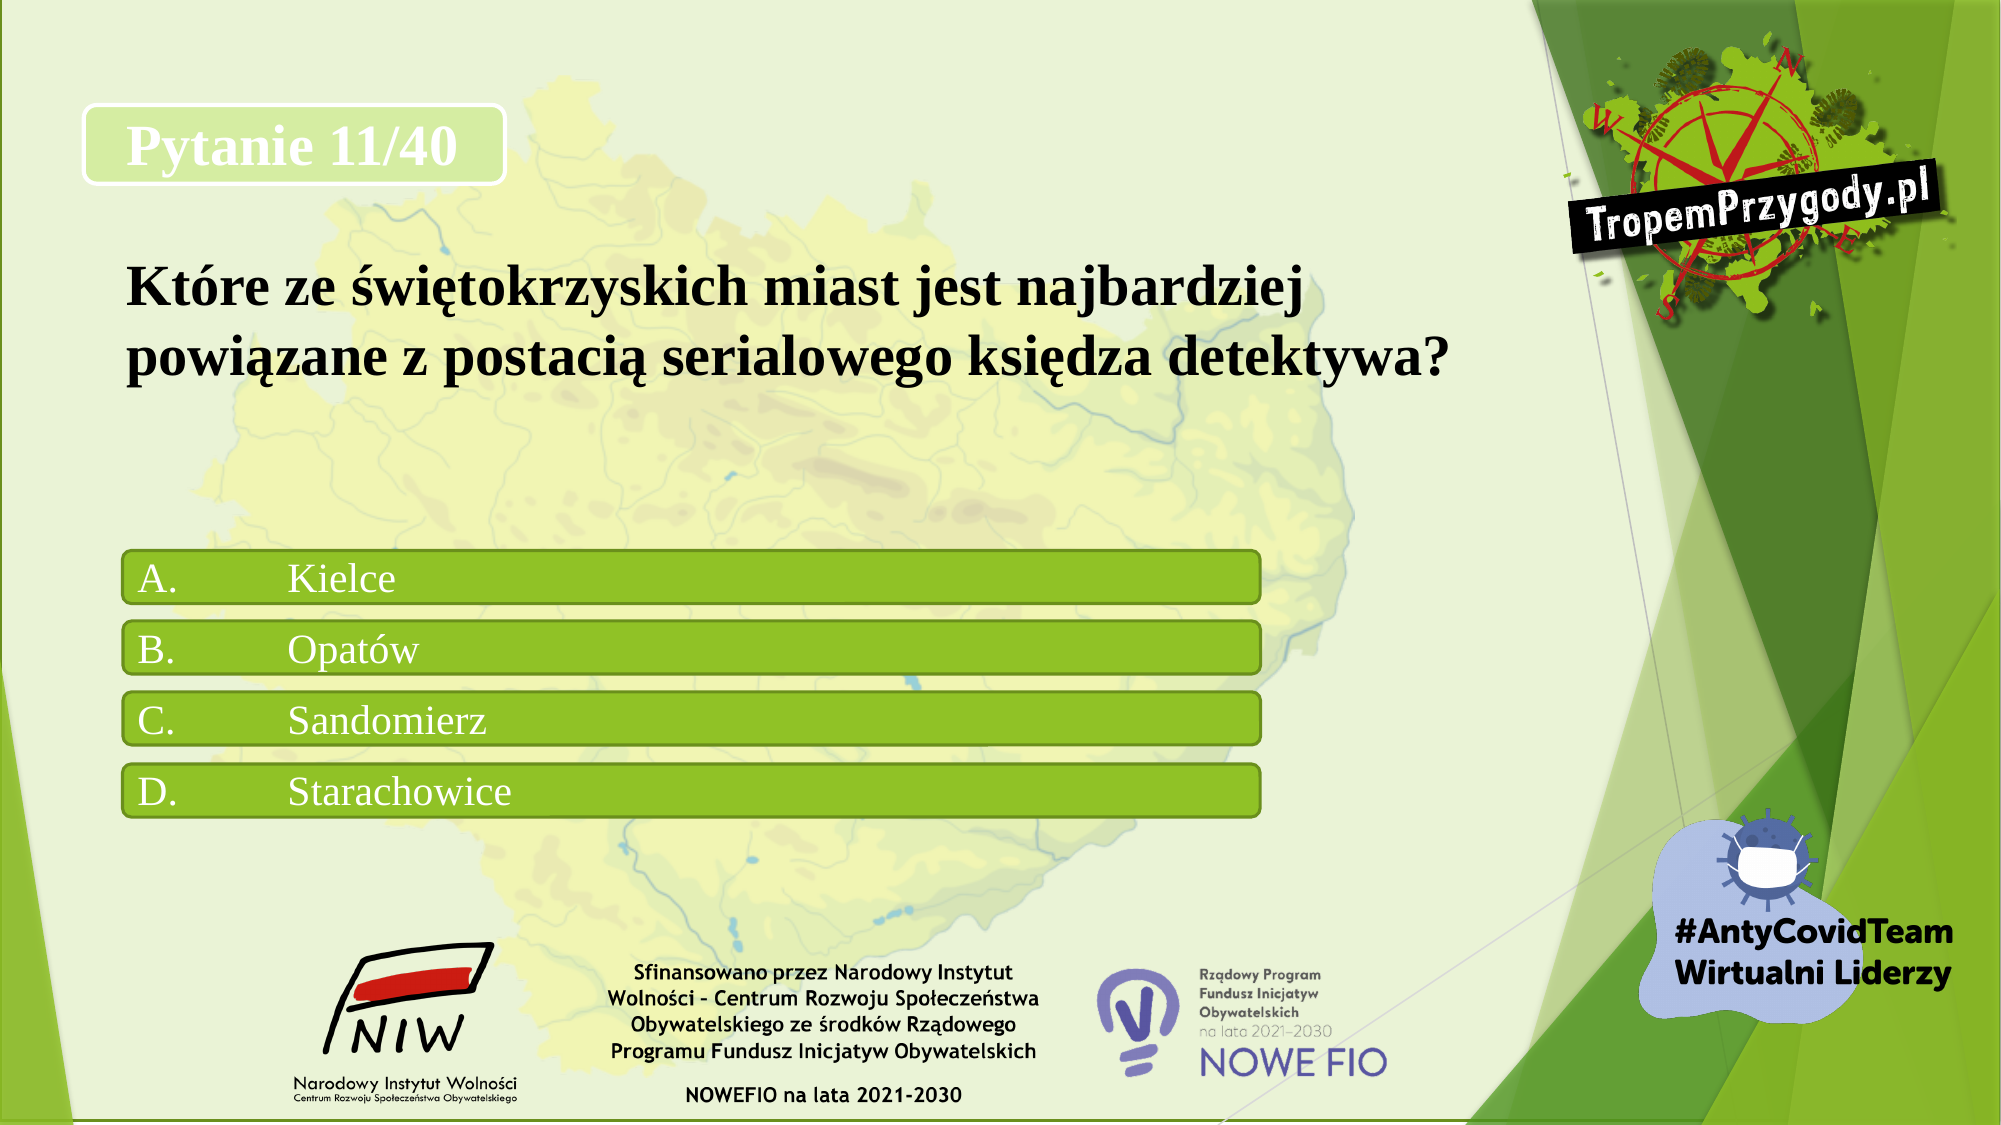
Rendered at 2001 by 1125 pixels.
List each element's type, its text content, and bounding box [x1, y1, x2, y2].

picture [1563, 31, 1957, 331]
title Pytanie 11/40 Które ze świętokrzyskich miast jest najbardziej powiązane z postacią serialowego księdza detektywa? [111, 99, 1568, 547]
picture [294, 932, 1410, 1125]
picture [1599, 719, 1993, 1113]
list A. Kielce B. Opatów C. Sandomierz D. Starachowice [122, 543, 1249, 992]
